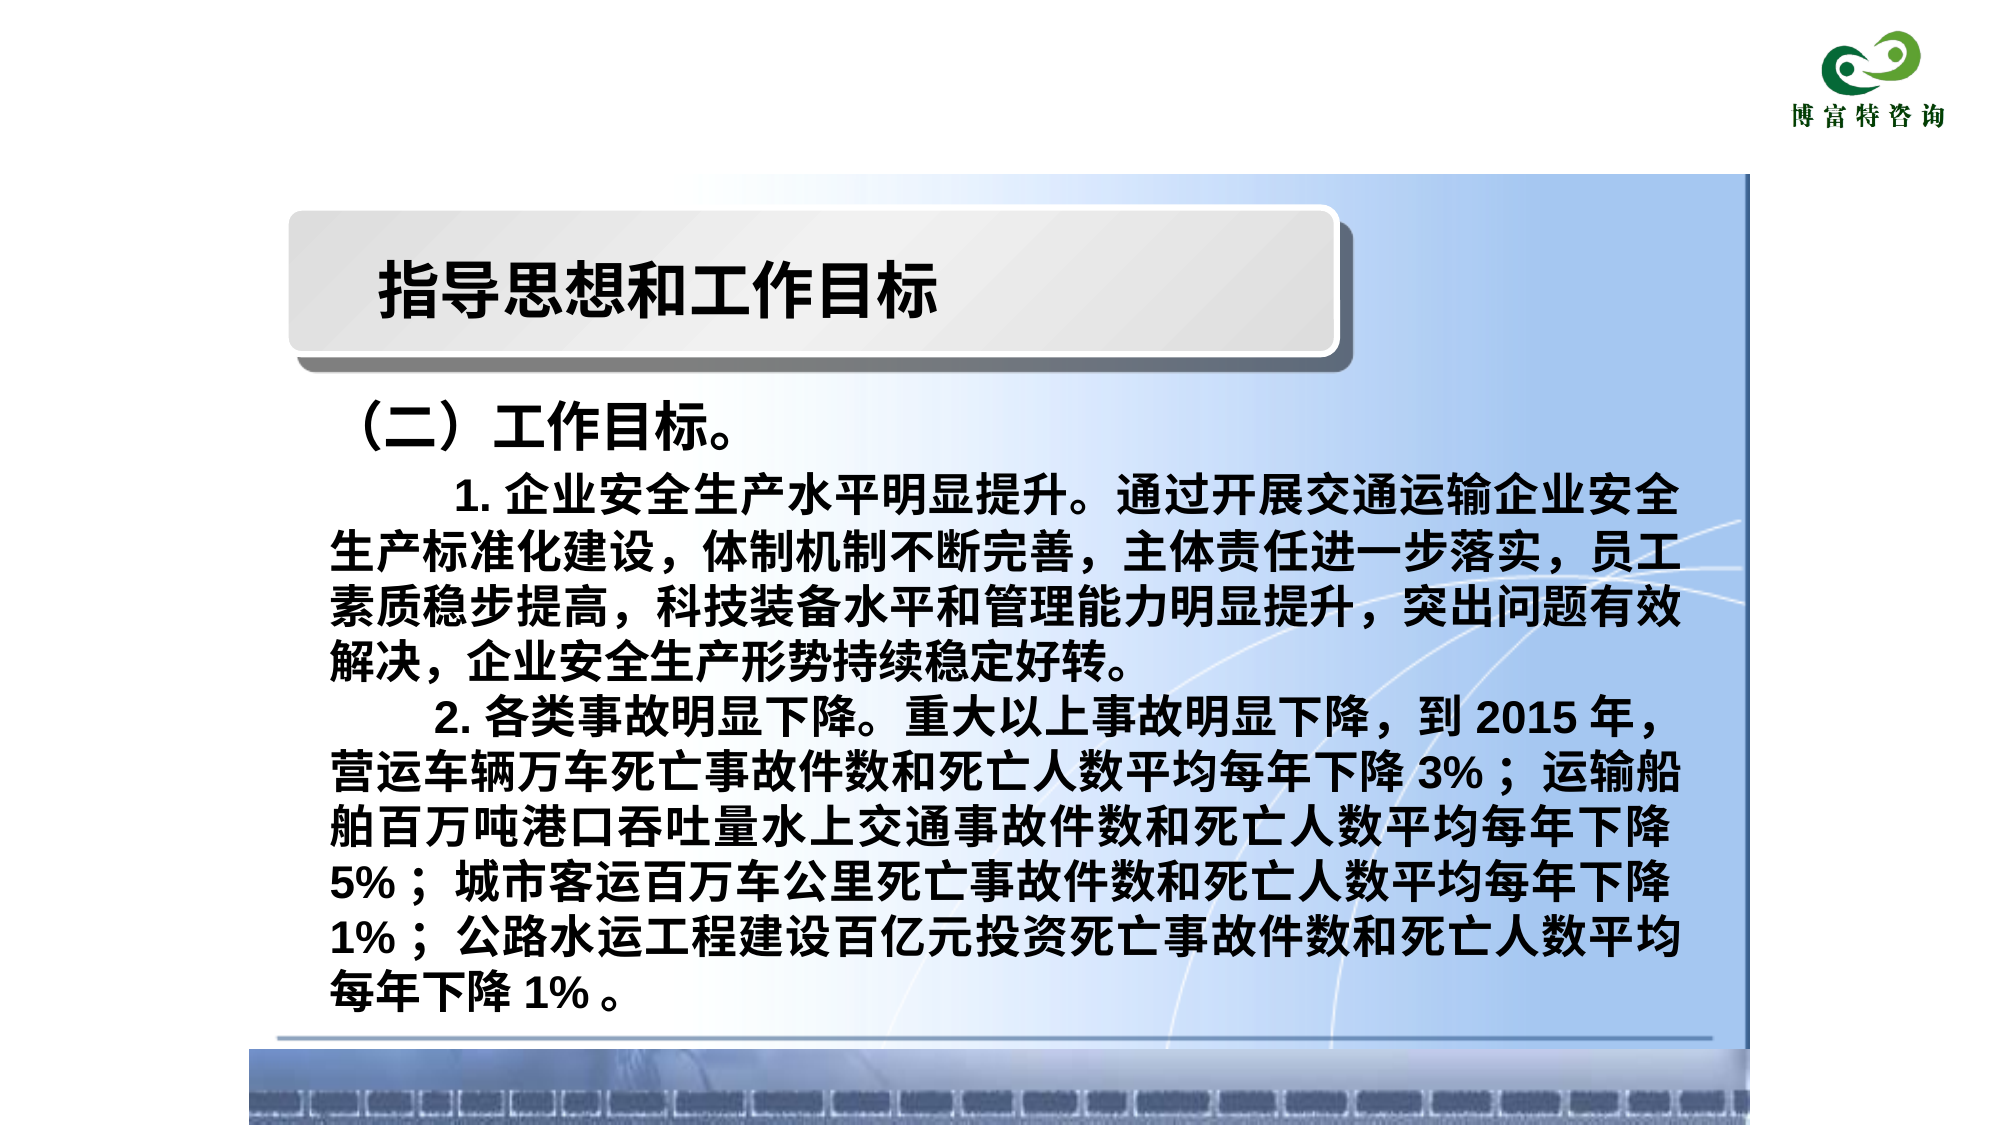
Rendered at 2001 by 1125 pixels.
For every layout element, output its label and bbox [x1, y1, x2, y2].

picture [249, 174, 1751, 1125]
picture [1772, 30, 1969, 131]
